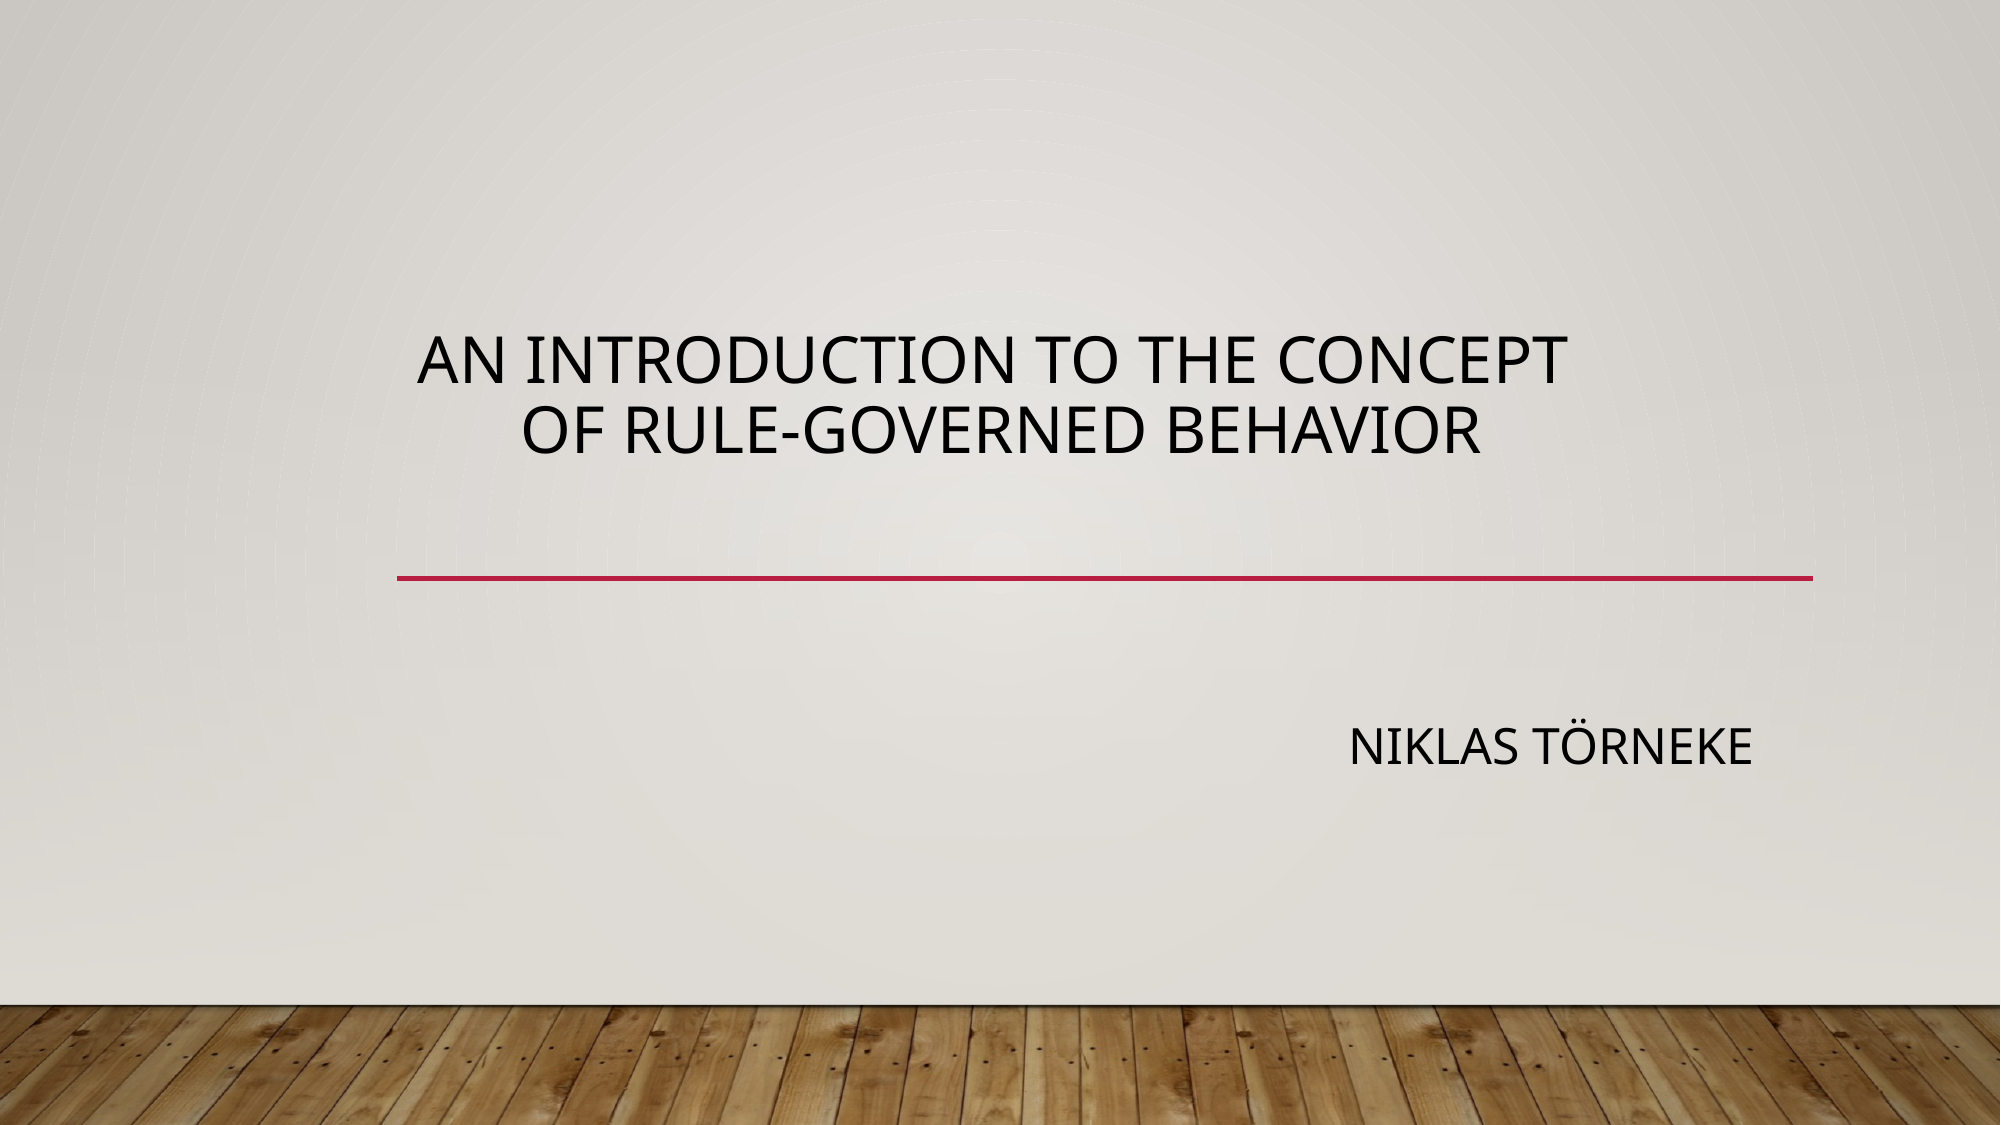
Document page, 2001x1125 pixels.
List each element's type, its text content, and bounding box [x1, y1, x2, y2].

picture [0, 1005, 2000, 1125]
title An introduction to the concept of rule-governed behavior [84, 224, 1920, 668]
subtitle Niklas törneke [583, 687, 2000, 848]
